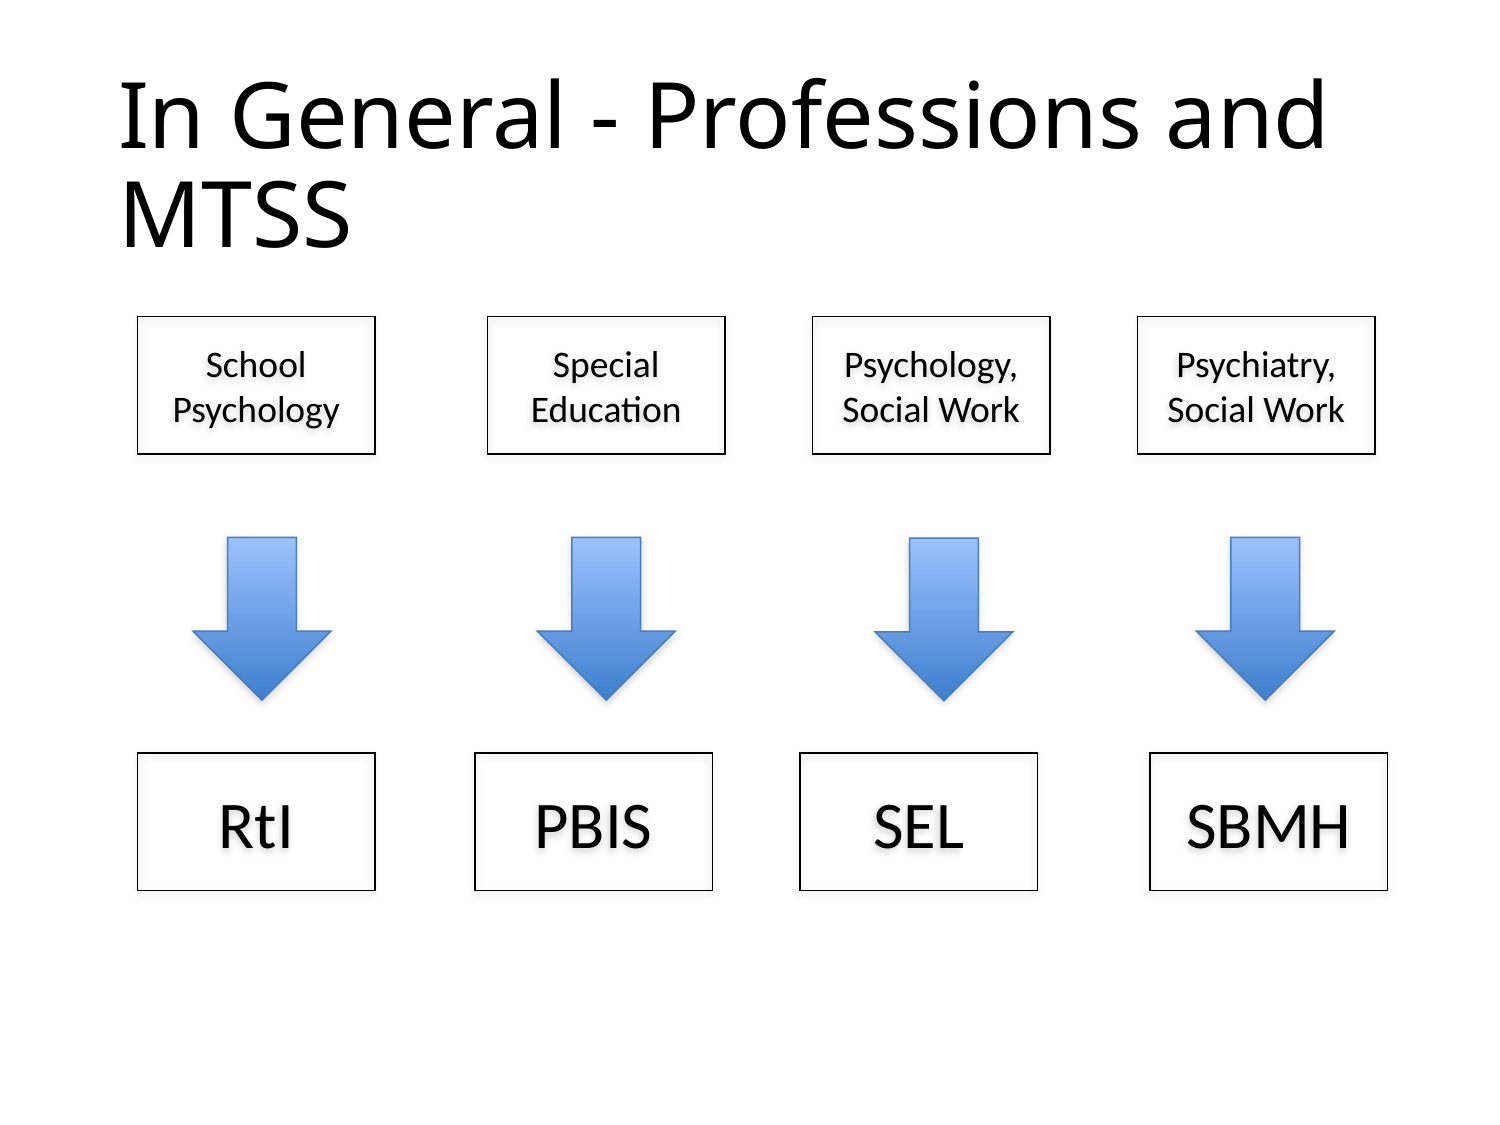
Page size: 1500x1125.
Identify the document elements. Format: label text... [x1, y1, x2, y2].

text_box [875, 538, 1013, 701]
text_box School Psychology [137, 316, 375, 455]
text_box Psychology, Social Work [812, 316, 1050, 455]
text_box [193, 537, 331, 700]
text_box SEL [799, 753, 1038, 891]
title In General - Professions and MTSS [103, 59, 1397, 278]
text_box SBMH [1149, 753, 1388, 891]
text_box RtI [137, 753, 375, 891]
text_box Psychiatry, Social Work [1137, 316, 1375, 455]
text_box [537, 537, 675, 700]
text_box PBIS [474, 753, 713, 891]
text_box Special Education [487, 316, 725, 455]
text_box [1196, 537, 1335, 700]
